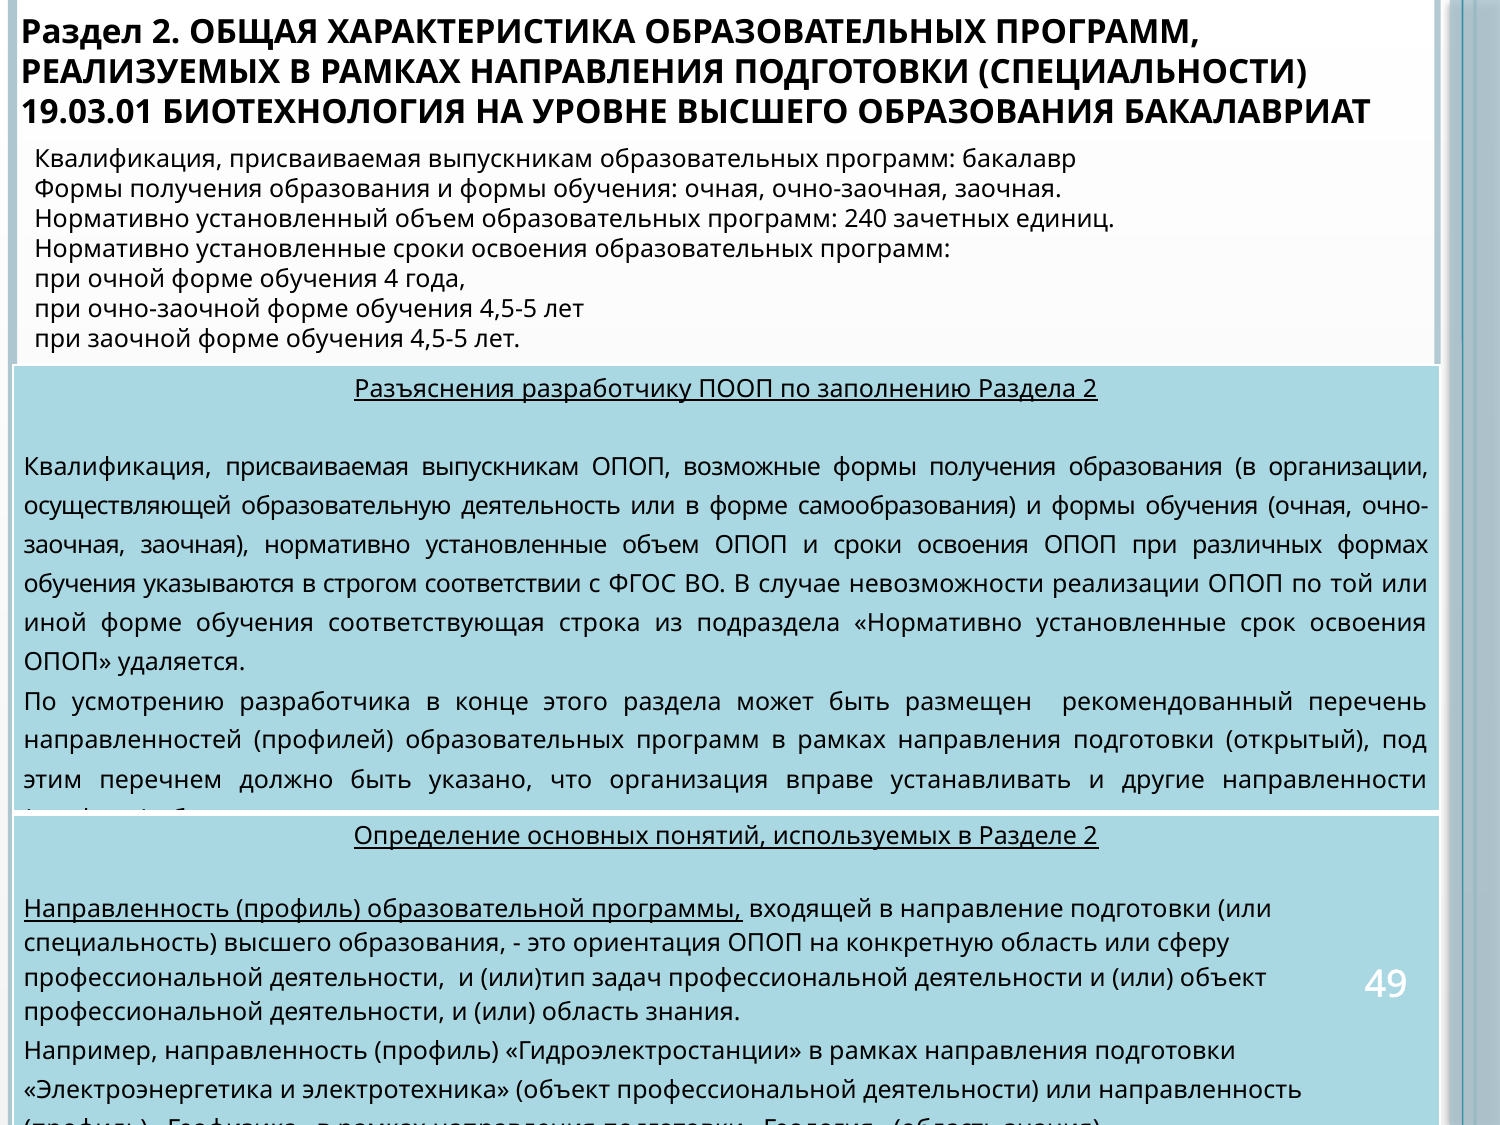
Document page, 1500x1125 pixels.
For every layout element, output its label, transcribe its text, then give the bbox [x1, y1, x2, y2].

table_cell Определение основных понятий, используемых в Разделе 2 Направленность (профиль) образовательной программы, входящей в направление подготовки (или специальность) высшего образования, - это ориентация ОПОП на конкретную область или сферу профессиональной деятельности, и (или)тип задач профессиональной деятельности и (или) объект профессиональной деятельности, и (или) область знания. Например, направленность (профиль) «Гидроэлектростанции» в рамках направления подготовки «Электроэнергетика и электротехника» (объект профессиональной деятельности) или направленность (профиль) «Геофизика» в рамках направления подготовки «Геология» (область знания). [14, 816, 1439, 1125]
table_header Разъяснения разработчику ПООП по заполнению Раздела 2 Квалификация, присваиваемая выпускникам ОПОП, возможные формы получения образования (в организации, осуществляющей образовательную деятельность или в форме самообразования) и формы обучения (очная, очно-заочная, заочная), нормативно установленные объем ОПОП и сроки освоения ОПОП при различных формах обучения указываются в строгом соответствии с ФГОС ВО. В случае невозможности реализации ОПОП по той или иной форме обучения соответствующая строка из подраздела «Нормативно установленные срок освоения ОПОП» удаляется. По усмотрению разработчика в конце этого раздела может быть размещен рекомендованный перечень направленностей (профилей) образовательных программ в рамках направления подготовки (открытый), под этим перечнем должно быть указано, что организация вправе устанавливать и другие направленности (профили) образовательных программ. [14, 366, 1439, 810]
text_box Квалификация, присваиваемая выпускникам образовательных программ: бакалавр Формы получения образования и формы обучения: очная, очно-заочная, заочная. Нормативно установленный объем образовательных программ: 240 зачетных единиц. Нормативно установленные сроки освоения образовательных программ: при очной форме обучения 4 года, при очно-заочной форме обучения 4,5-5 лет при заочной форме обучения 4,5-5 лет. [19, 135, 1459, 360]
text_box 49 [1349, 951, 1423, 1012]
text_box Раздел 2. ОБЩАЯ ХАРАКТЕРИСТИКА ОБРАЗОВАТЕЛЬНЫХ ПРОГРАММ, РЕАЛИЗУЕМЫХ В РАМКАХ НАПРАВЛЕНИЯ ПОДГОТОВКИ (СПЕЦИАЛЬНОСТИ) 19.03.01 БИОТЕХНОЛОГИЯ НА УРОВНЕ ВЫСШЕГО ОБРАЗОВАНИЯ БАКАЛАВРИАТ [5, 2, 1447, 138]
